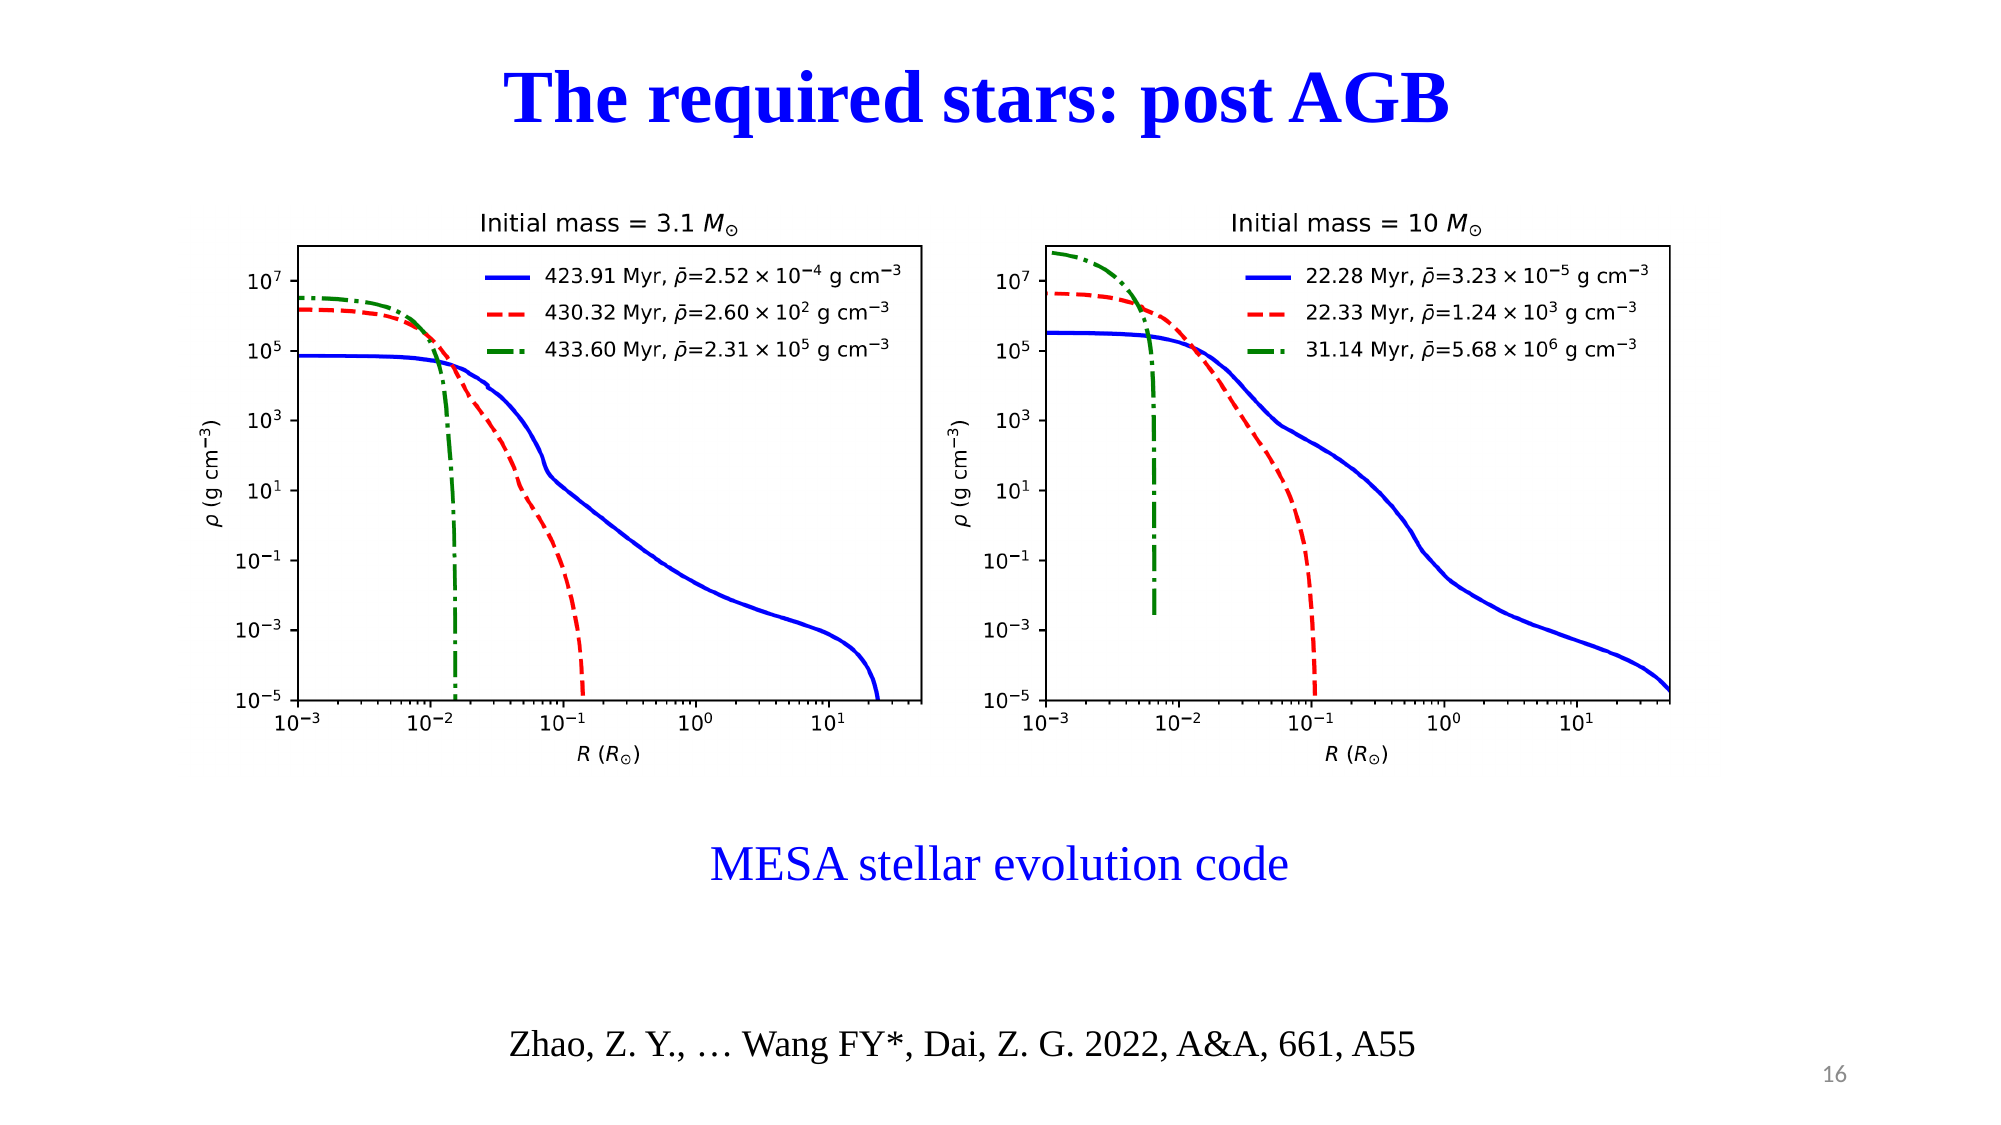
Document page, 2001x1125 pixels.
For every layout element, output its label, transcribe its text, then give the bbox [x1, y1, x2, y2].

slide_number 16 [1412, 1042, 1863, 1103]
text_box The required stars: post AGB [114, 37, 1840, 159]
picture [178, 205, 1721, 777]
text_box MESA stellar evolution code [695, 823, 1305, 899]
text_box Zhao, Z. Y., … Wang FY*, Dai, Z. G. 2022, A&A, 661, A55 [493, 1012, 1432, 1072]
